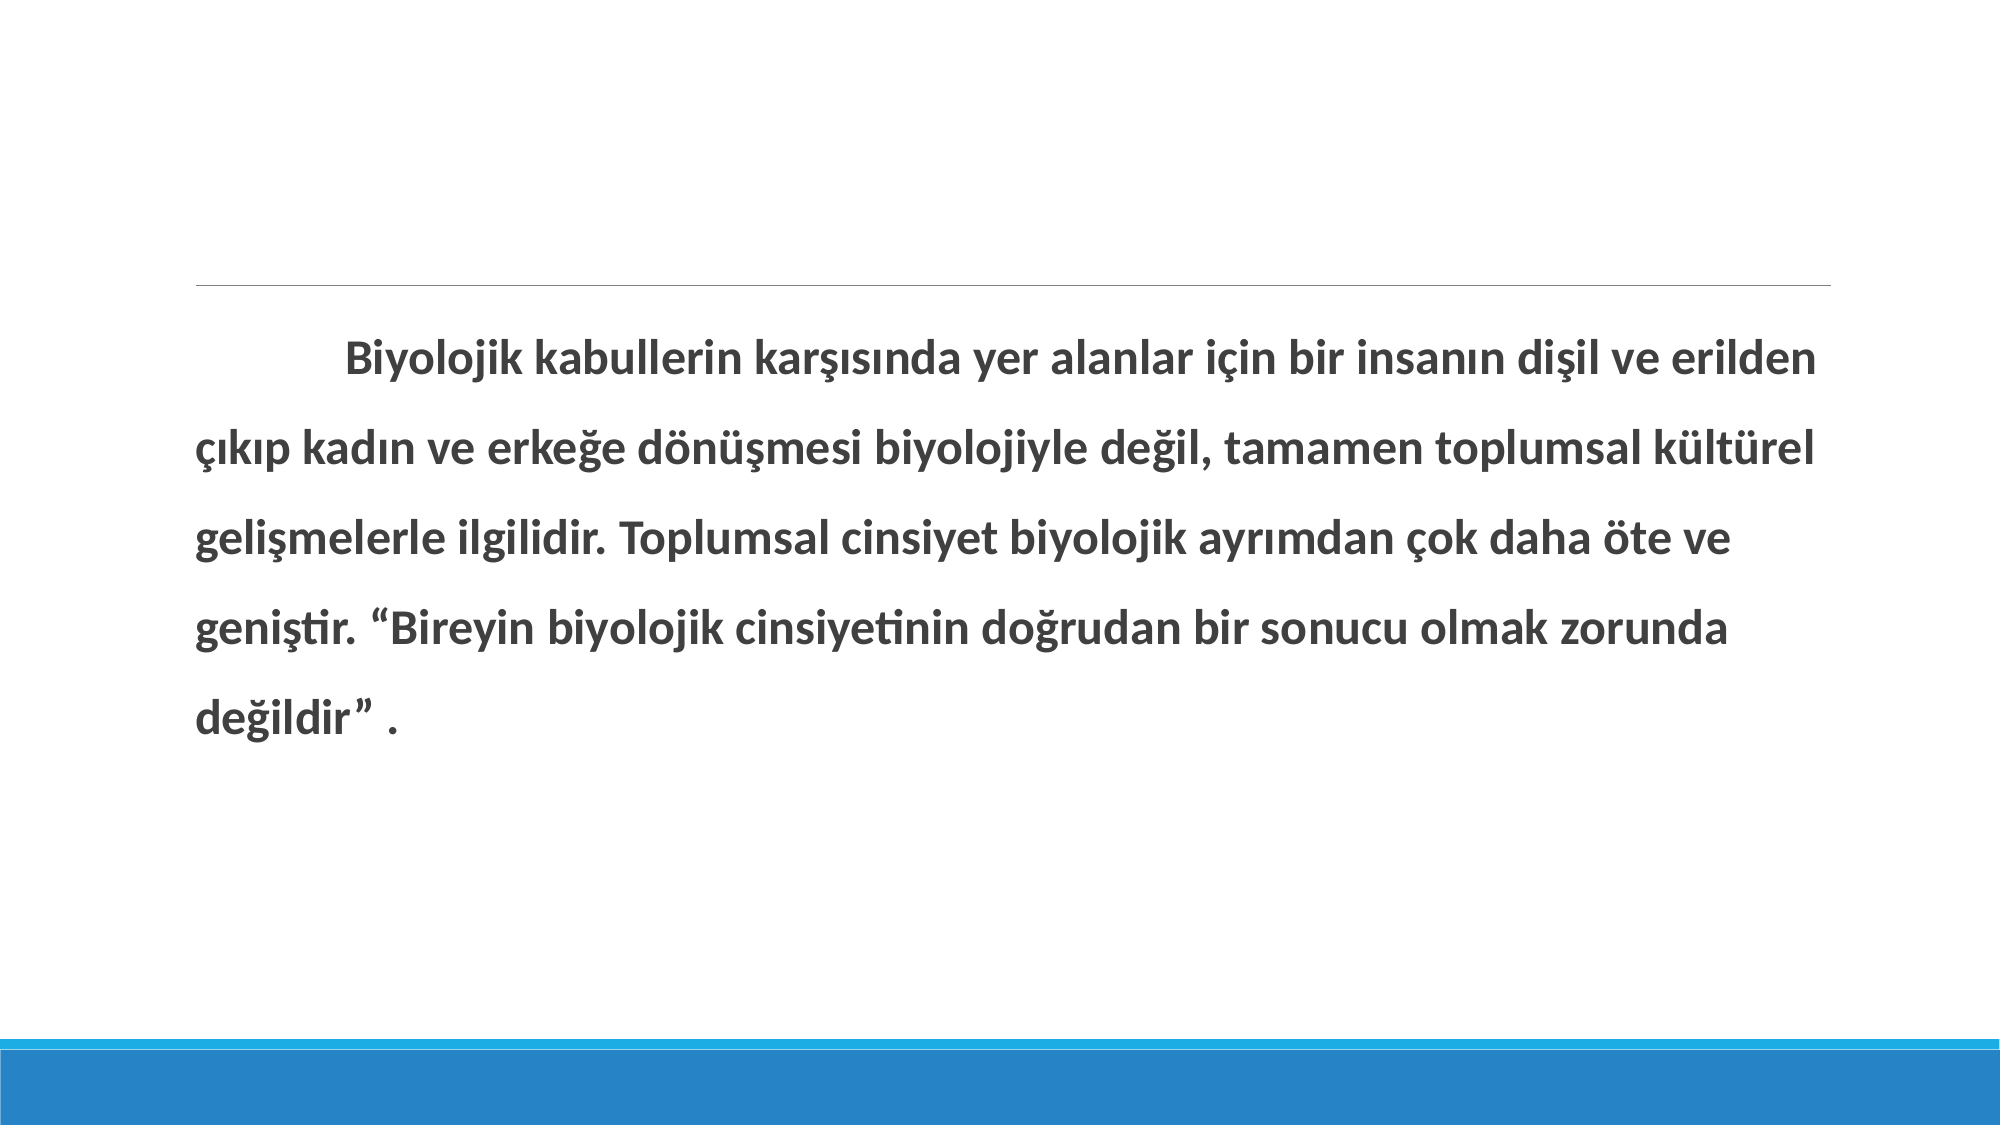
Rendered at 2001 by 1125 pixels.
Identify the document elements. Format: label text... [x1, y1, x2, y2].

list Biyolojik kabullerin karşısında yer alanlar için bir insanın dişil ve erilden çıkıp kadın ve erkeğe dönüşmesi biyolojiyle değil, tamamen toplumsal kültürel gelişmelerle ilgilidir. Toplumsal cinsiyet biyolojik ayrımdan çok daha öte ve geniştir. “Bireyin biyolojik cinsiyetinin doğrudan bir sonucu olmak zorunda değildir” . [180, 287, 1830, 963]
